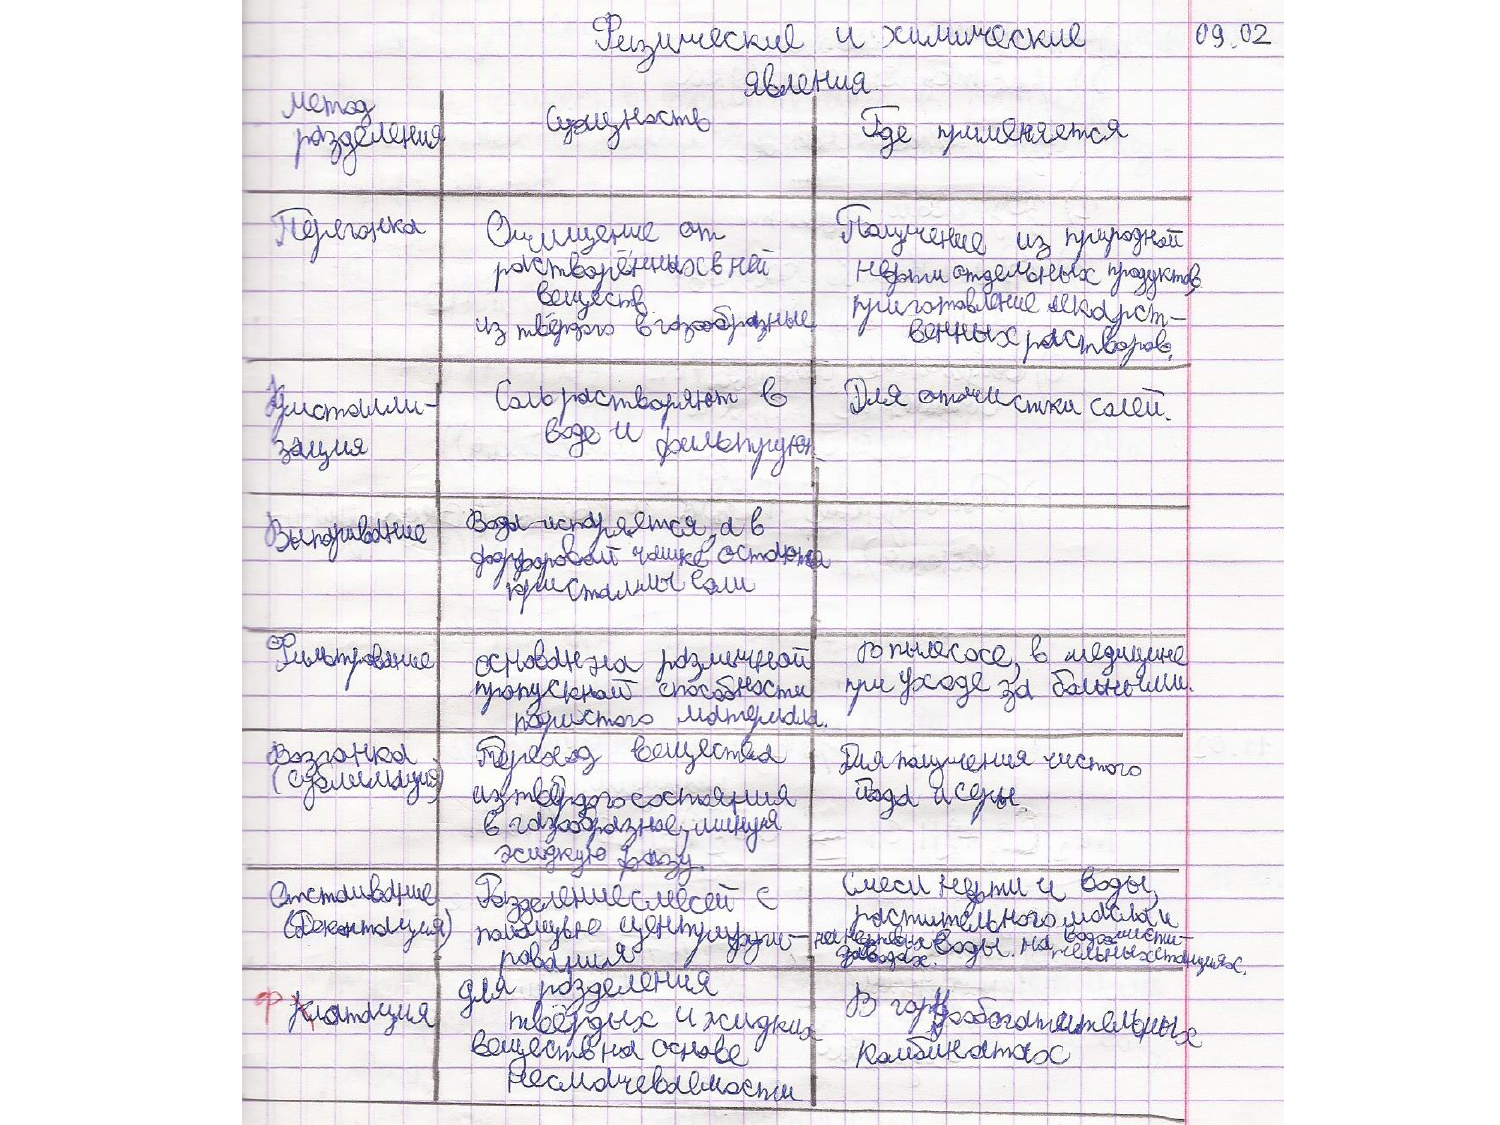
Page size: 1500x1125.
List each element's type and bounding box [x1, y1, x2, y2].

picture [241, 0, 1285, 1125]
